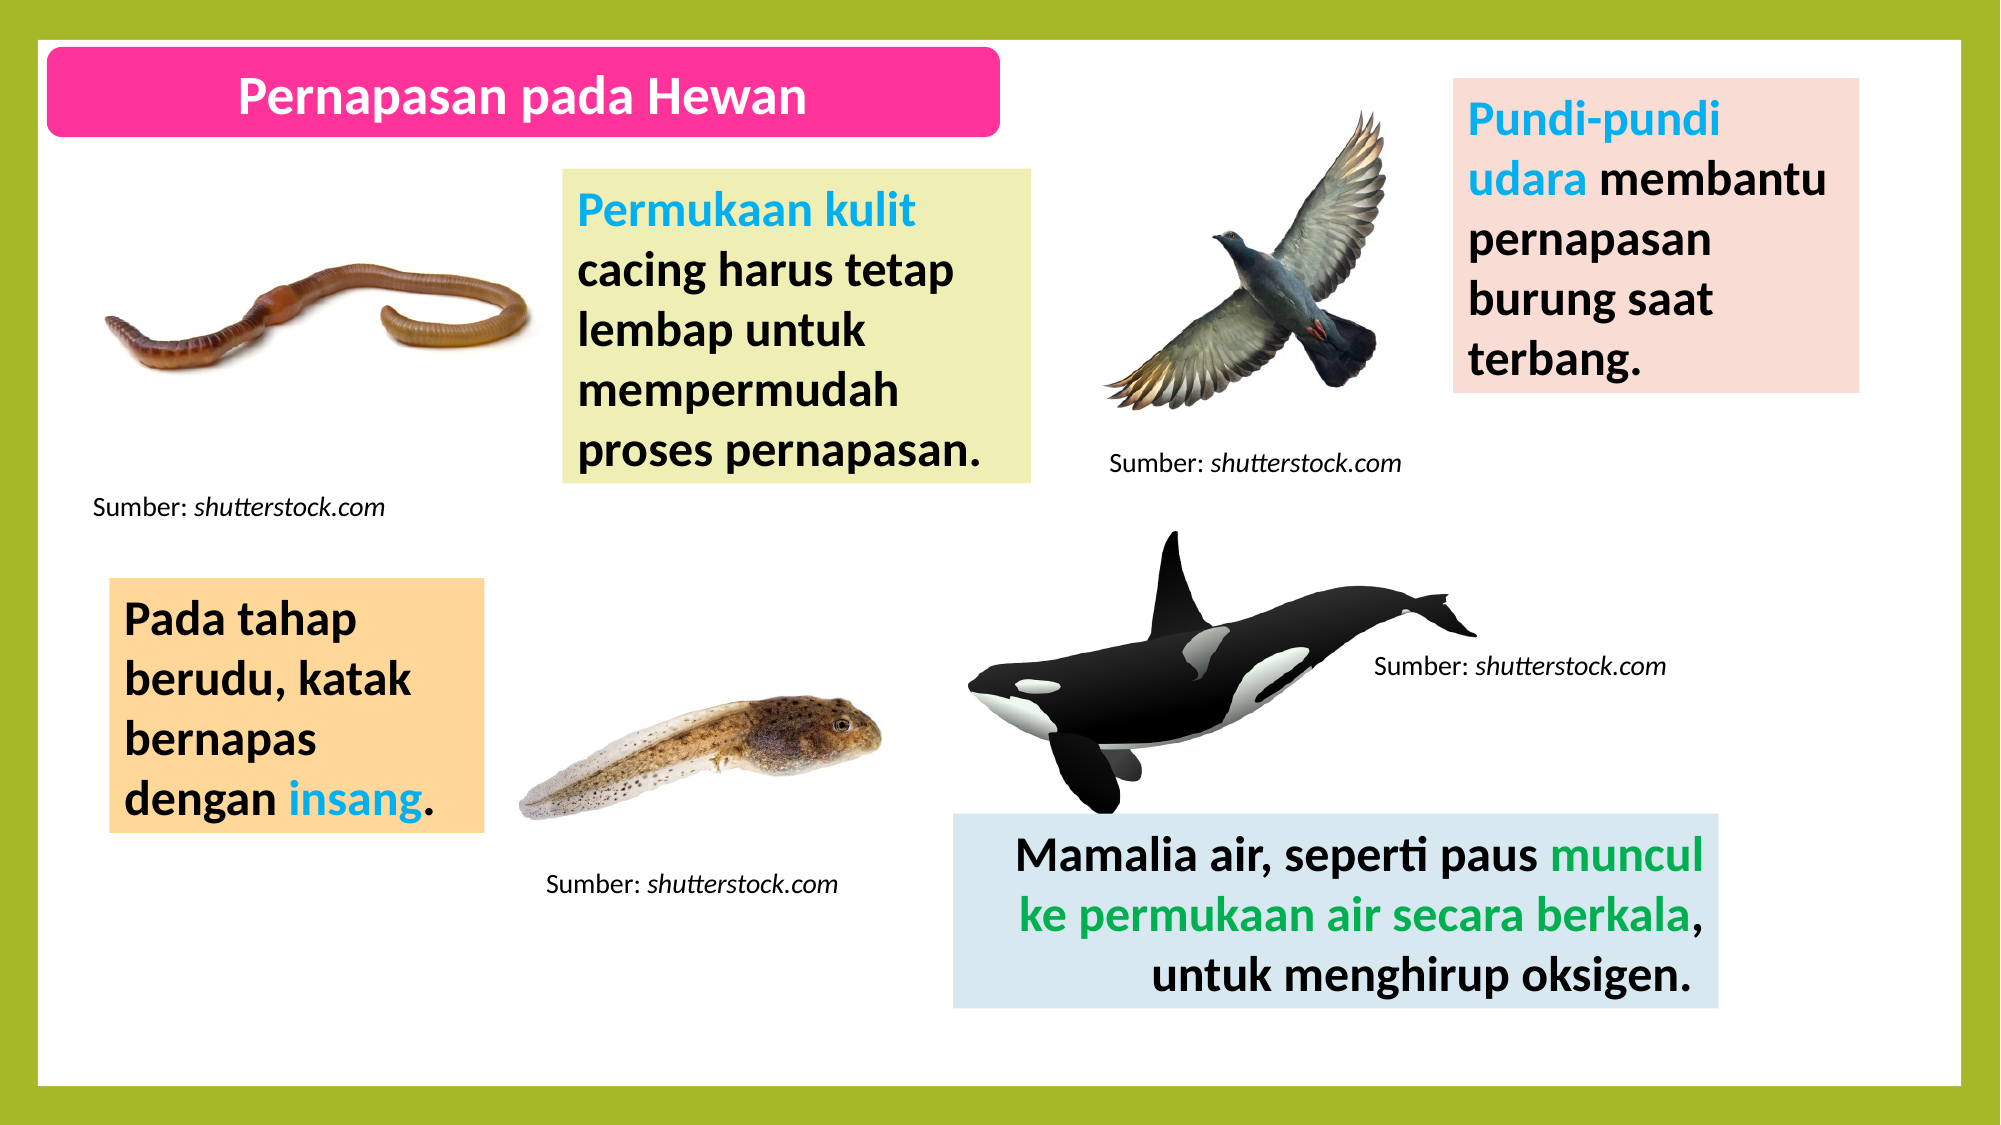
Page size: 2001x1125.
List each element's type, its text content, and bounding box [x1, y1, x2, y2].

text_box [1093, 77, 1860, 492]
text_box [109, 577, 893, 908]
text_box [952, 530, 1720, 1011]
text_box Pernapasan pada Hewan [46, 46, 1000, 138]
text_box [77, 168, 1032, 531]
